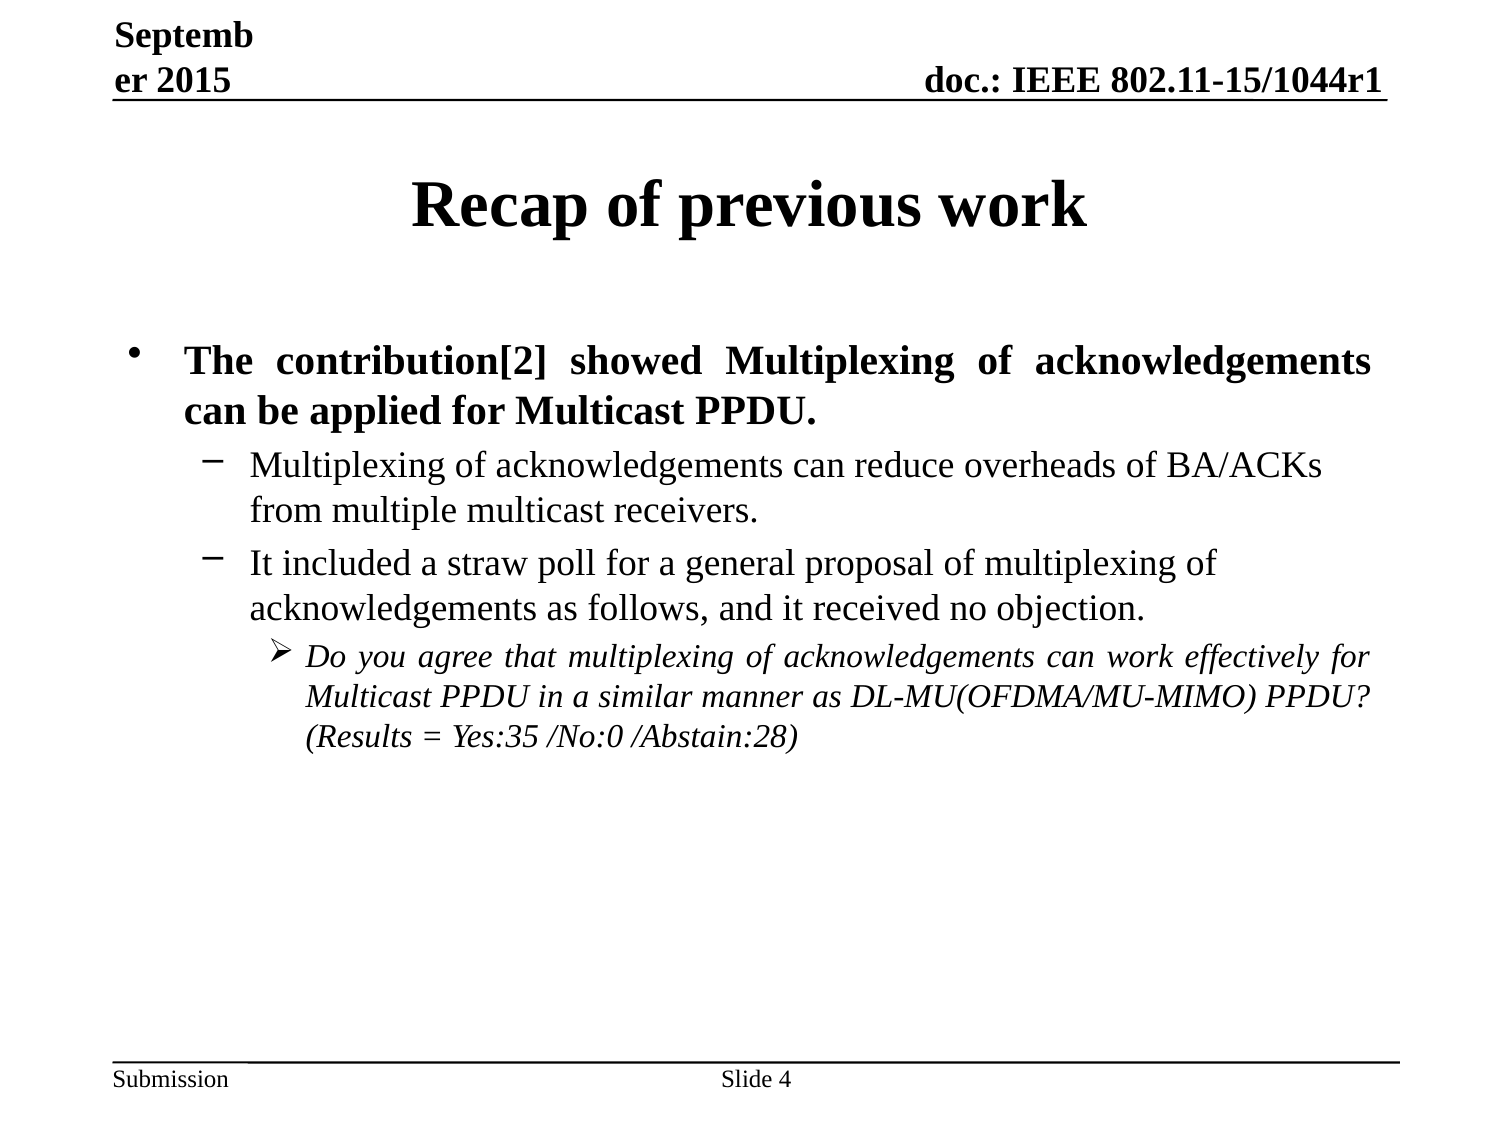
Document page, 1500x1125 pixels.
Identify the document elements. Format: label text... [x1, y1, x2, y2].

title Recap of previous work [112, 112, 1388, 288]
list The contribution[2] showed Multiplexing of acknowledgements can be applied for Multicast PPDU. Multiplexing of acknowledgements can reduce overheads of BA/ACKs from multiple multicast receivers. It included a straw poll for a general proposal of multiplexing of acknowledgements as follows, and it received no objection. Do you agree that multiplexing of acknowledgements can work effectively for Multicast PPDU in a similar manner as DL-MU(OFDMA/MU-MIMO) PPDU? (Results = Yes:35 /No:0 /Abstain:28) [112, 324, 1388, 1001]
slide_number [114, 54, 270, 101]
slide_number Slide 4 [712, 1061, 800, 1093]
